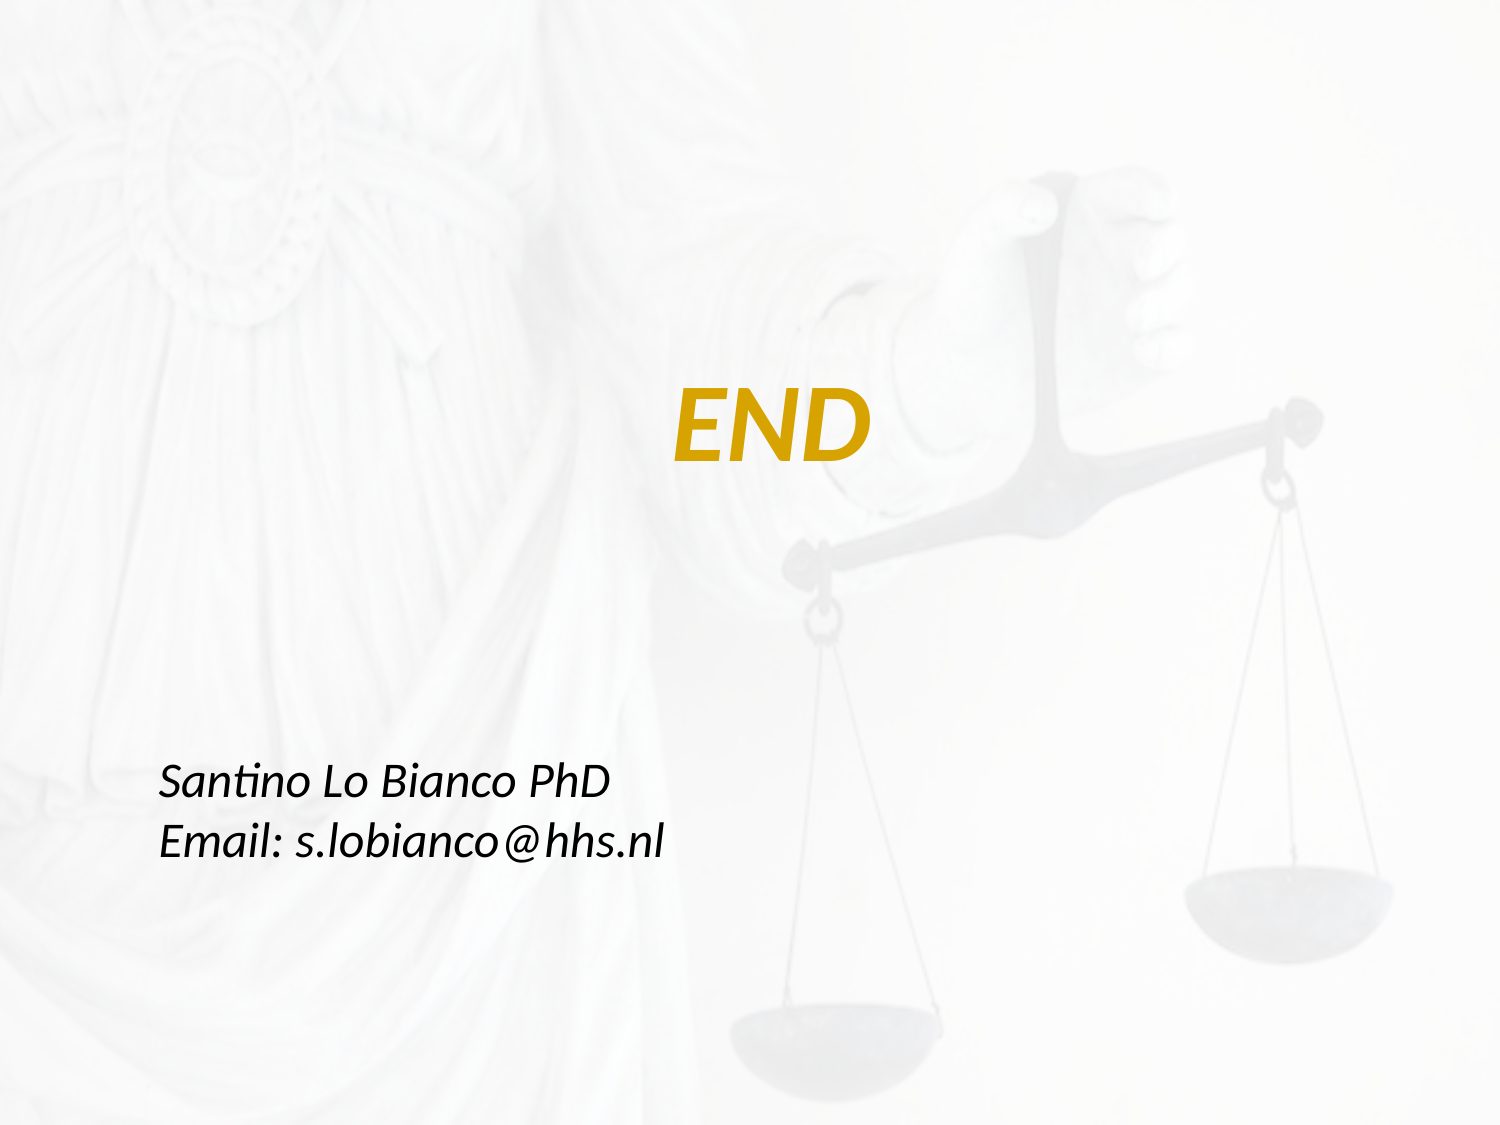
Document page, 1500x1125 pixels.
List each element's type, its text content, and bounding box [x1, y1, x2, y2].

text_box Santino Lo Bianco PhD Email: s.lobianco@hhs.nl [68, 739, 1475, 945]
text_box END [92, 341, 1451, 572]
